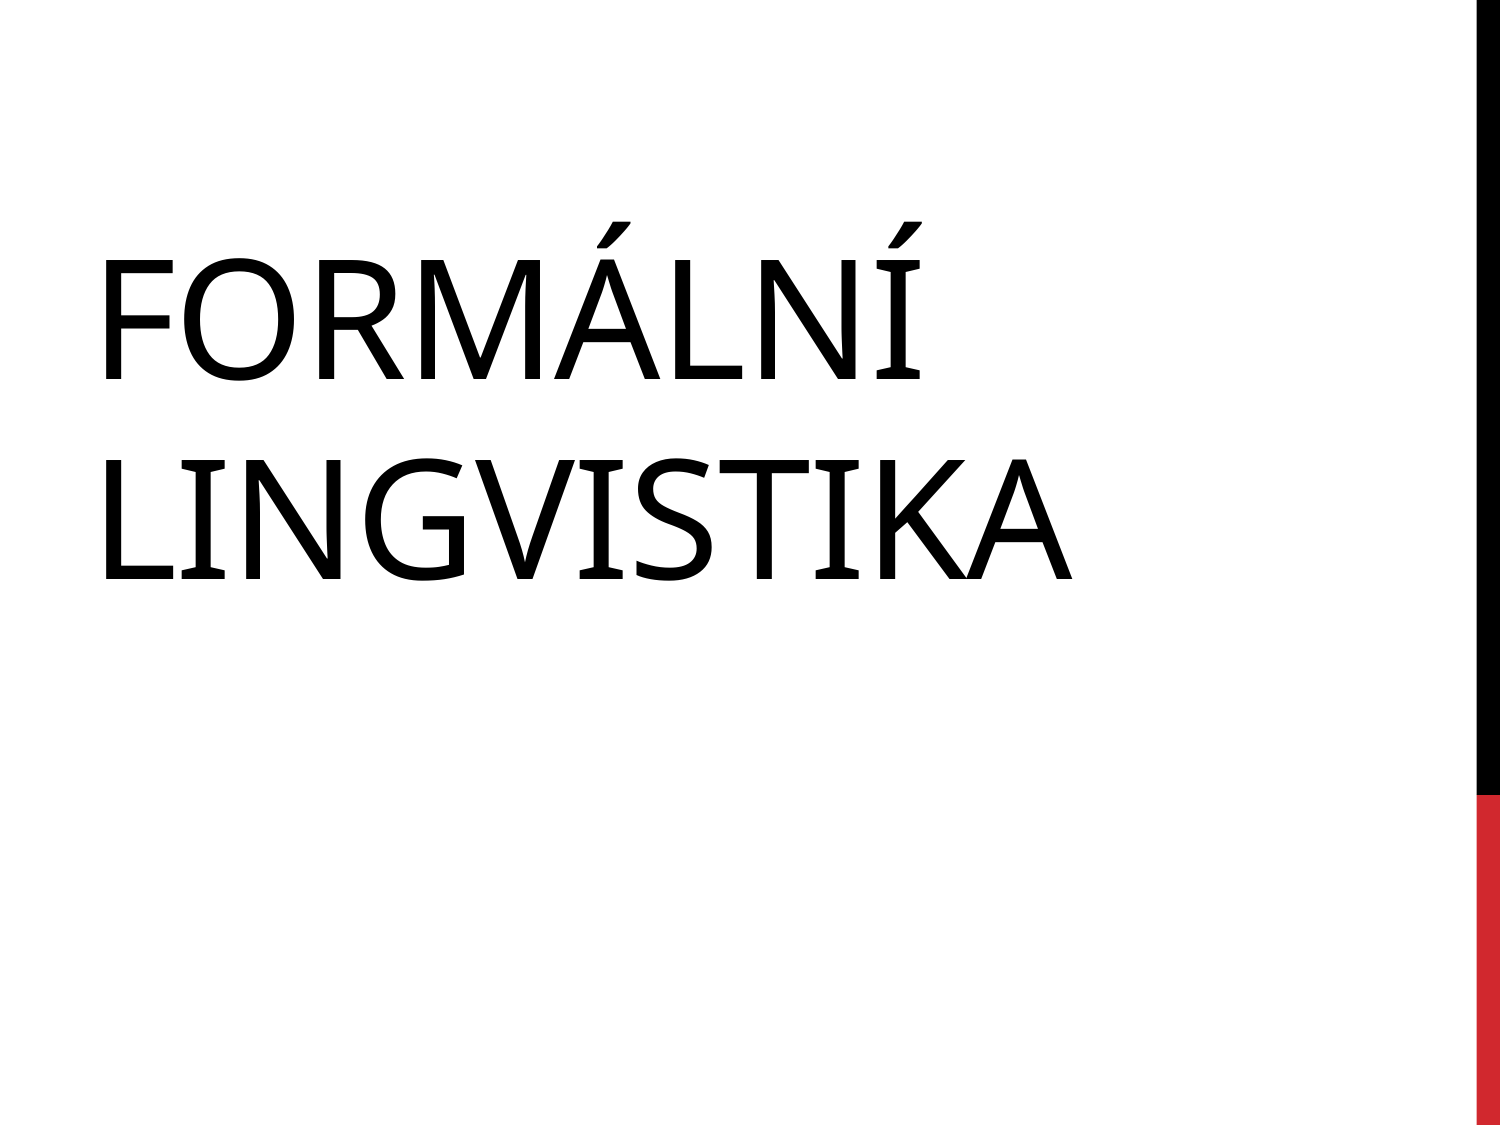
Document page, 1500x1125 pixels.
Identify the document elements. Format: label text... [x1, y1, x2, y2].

title Formální lingvistika [75, 37, 1350, 788]
